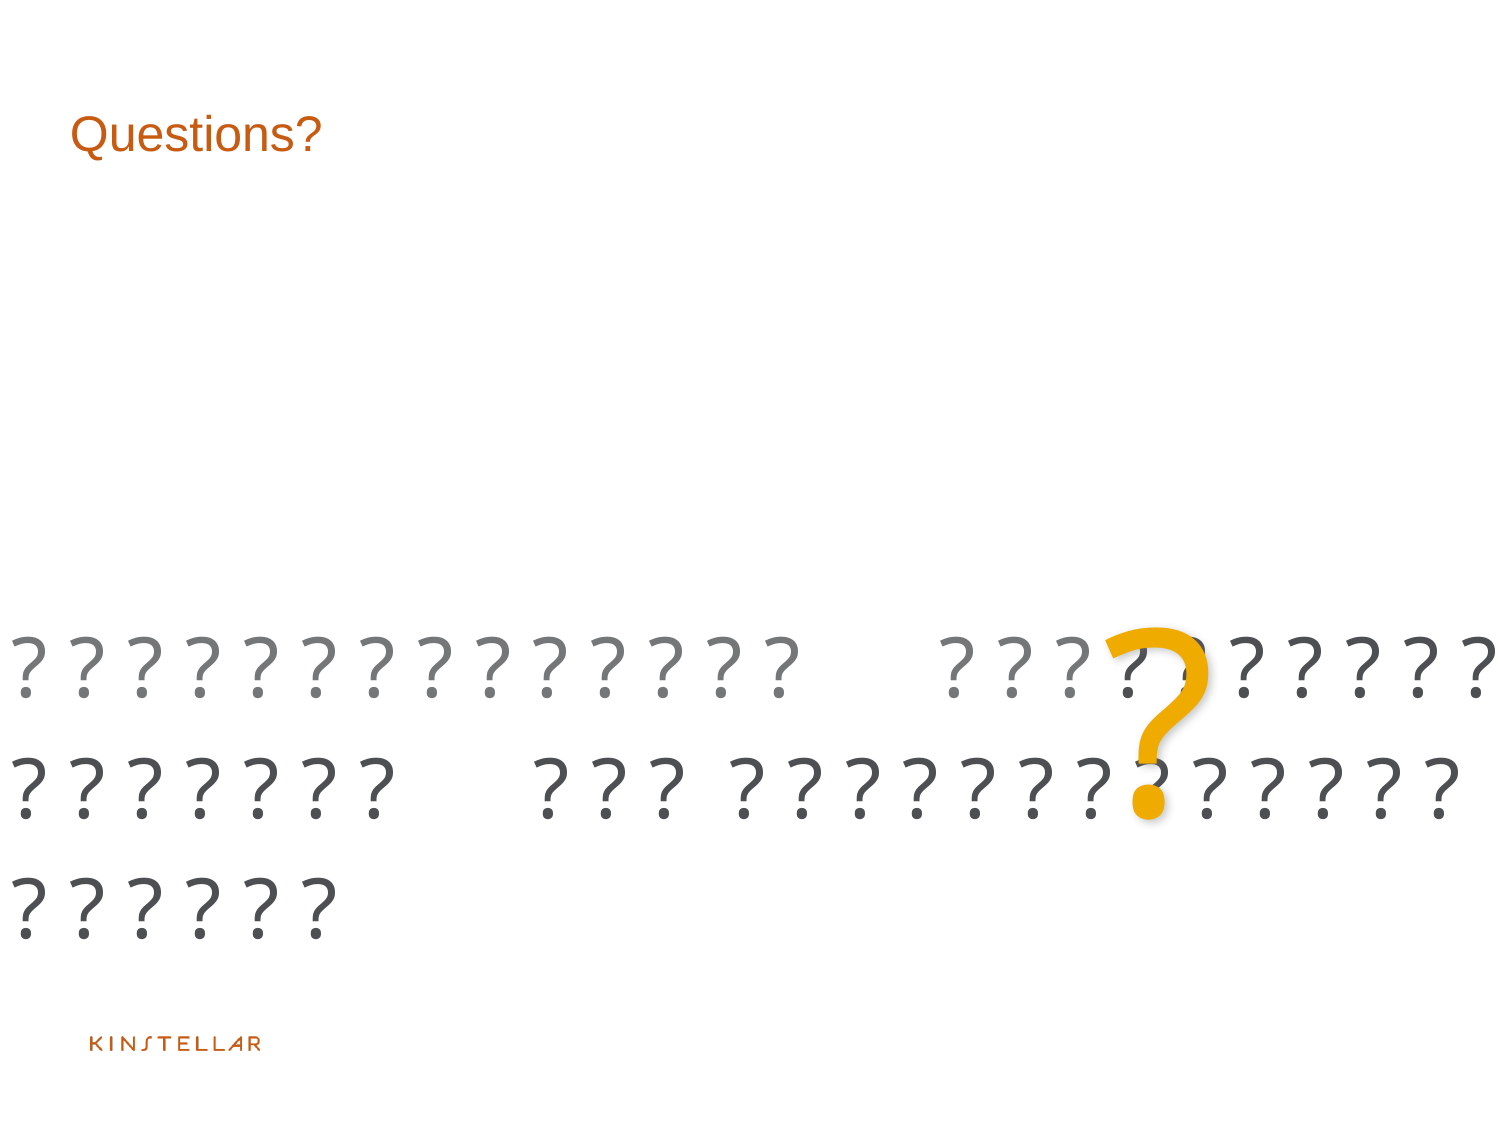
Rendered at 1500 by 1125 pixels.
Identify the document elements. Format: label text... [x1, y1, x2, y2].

picture [90, 1036, 260, 1051]
text_box ? [1102, 578, 1253, 876]
title Questions? [69, 88, 1395, 208]
list ? ? ? ? ? ? ? ? ? ? ? ? ? ? ? ? ? ? ? ? ? ? ? ? ? ? ? ? ? ? ? ? ? ? ? ? ? ? ? ? ? ? ? ? ? ? ? ? ? ? ? ? ? ? ? ? ? [11, 592, 1500, 972]
